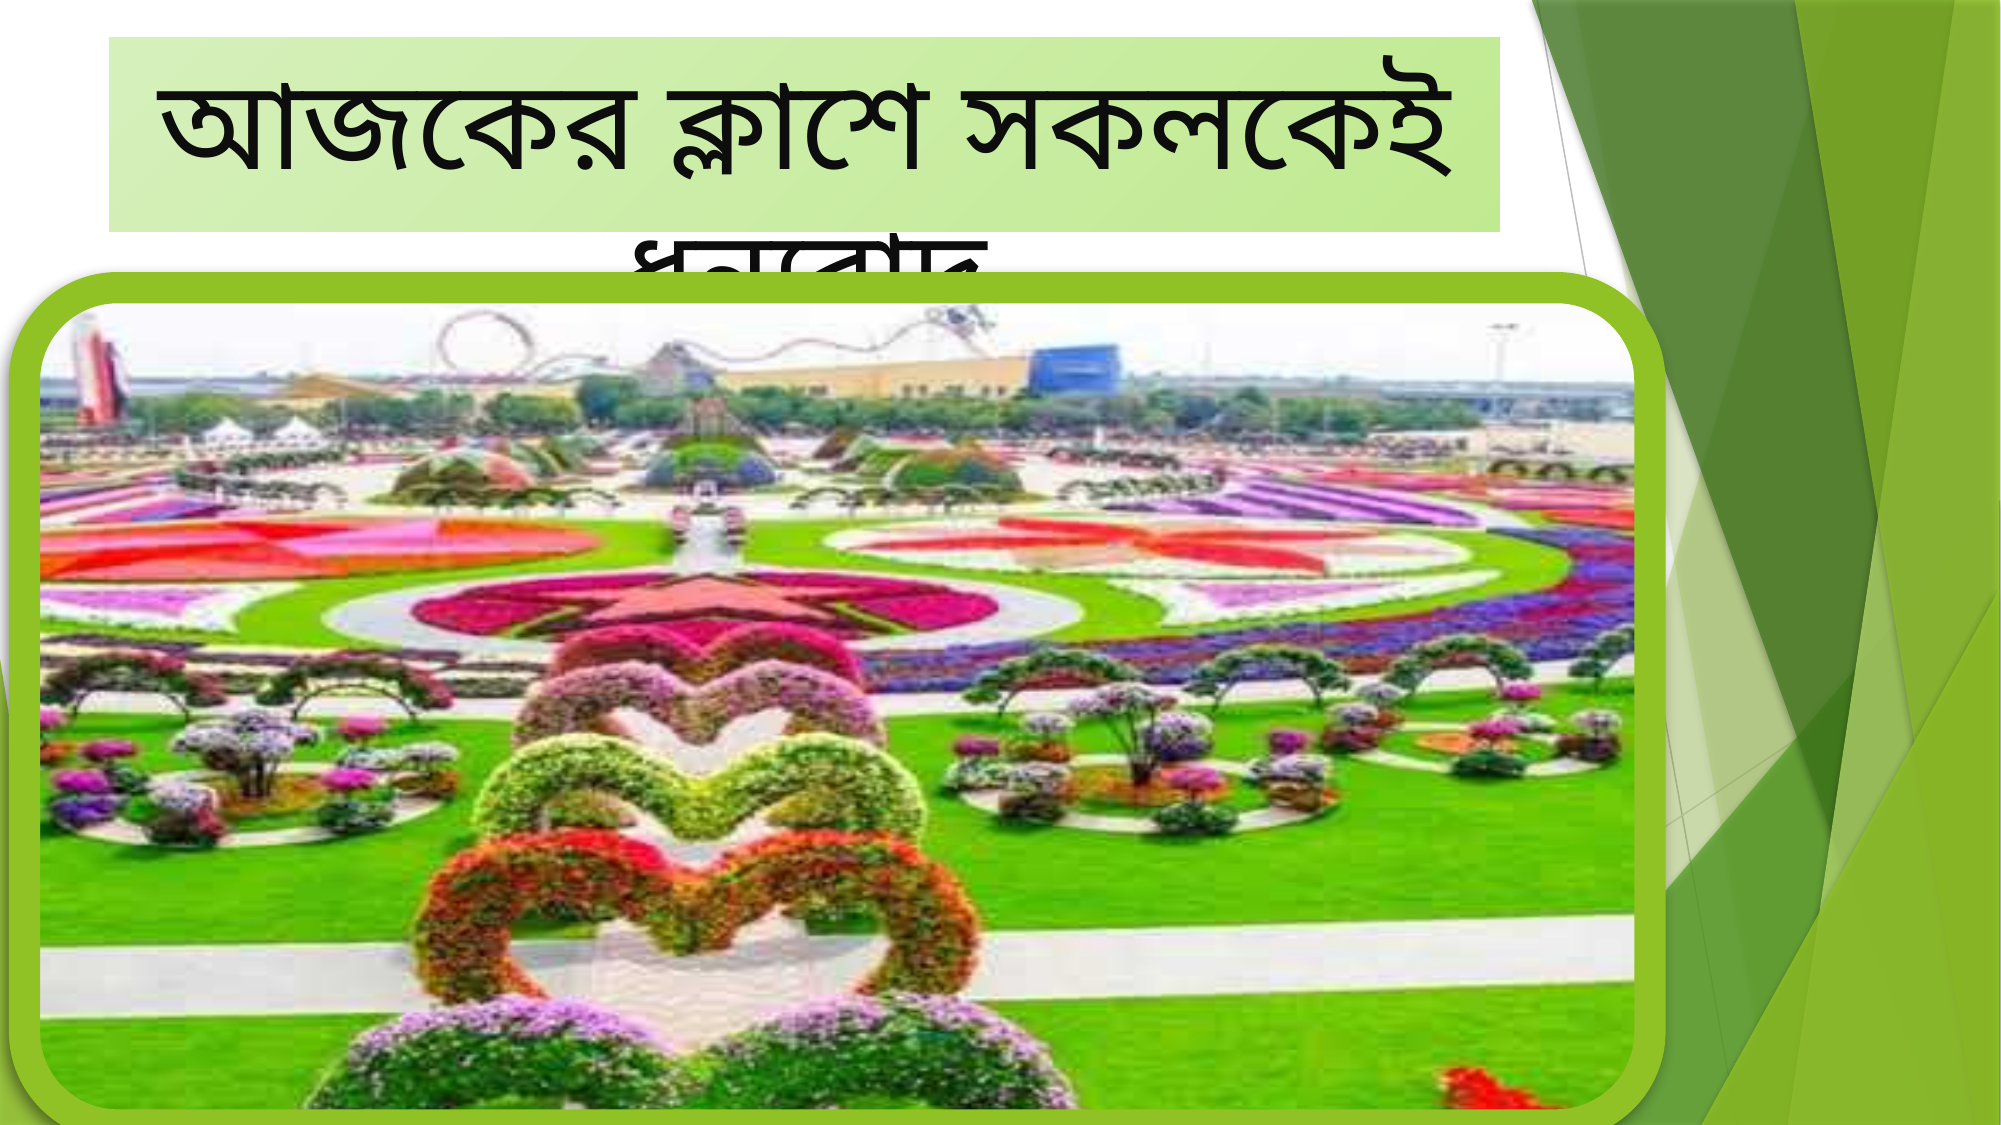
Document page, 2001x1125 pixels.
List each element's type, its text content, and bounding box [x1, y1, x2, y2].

title আজকের ক্লাশে সকলকেই ধন্যবাদ [109, 37, 1500, 232]
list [23, 287, 1651, 1125]
